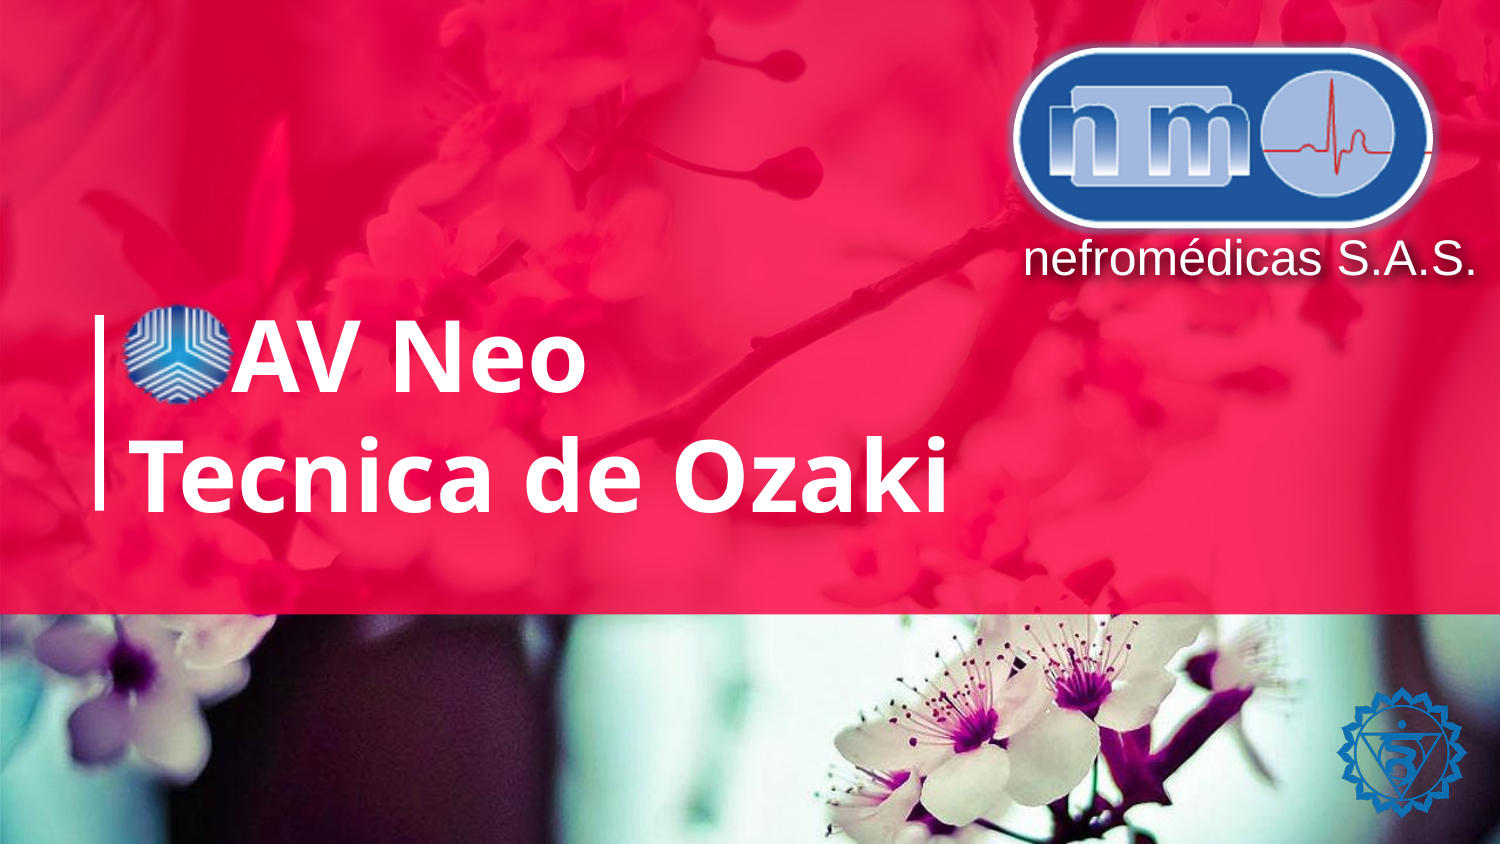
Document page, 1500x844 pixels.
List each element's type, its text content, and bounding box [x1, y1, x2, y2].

picture [0, 615, 1500, 844]
picture [94, 267, 258, 431]
title AV Neo Tecnica de Ozaki [112, 228, 1307, 598]
text_box nefromédicas S.A.S. [978, 225, 1494, 356]
picture [1013, 47, 1434, 229]
